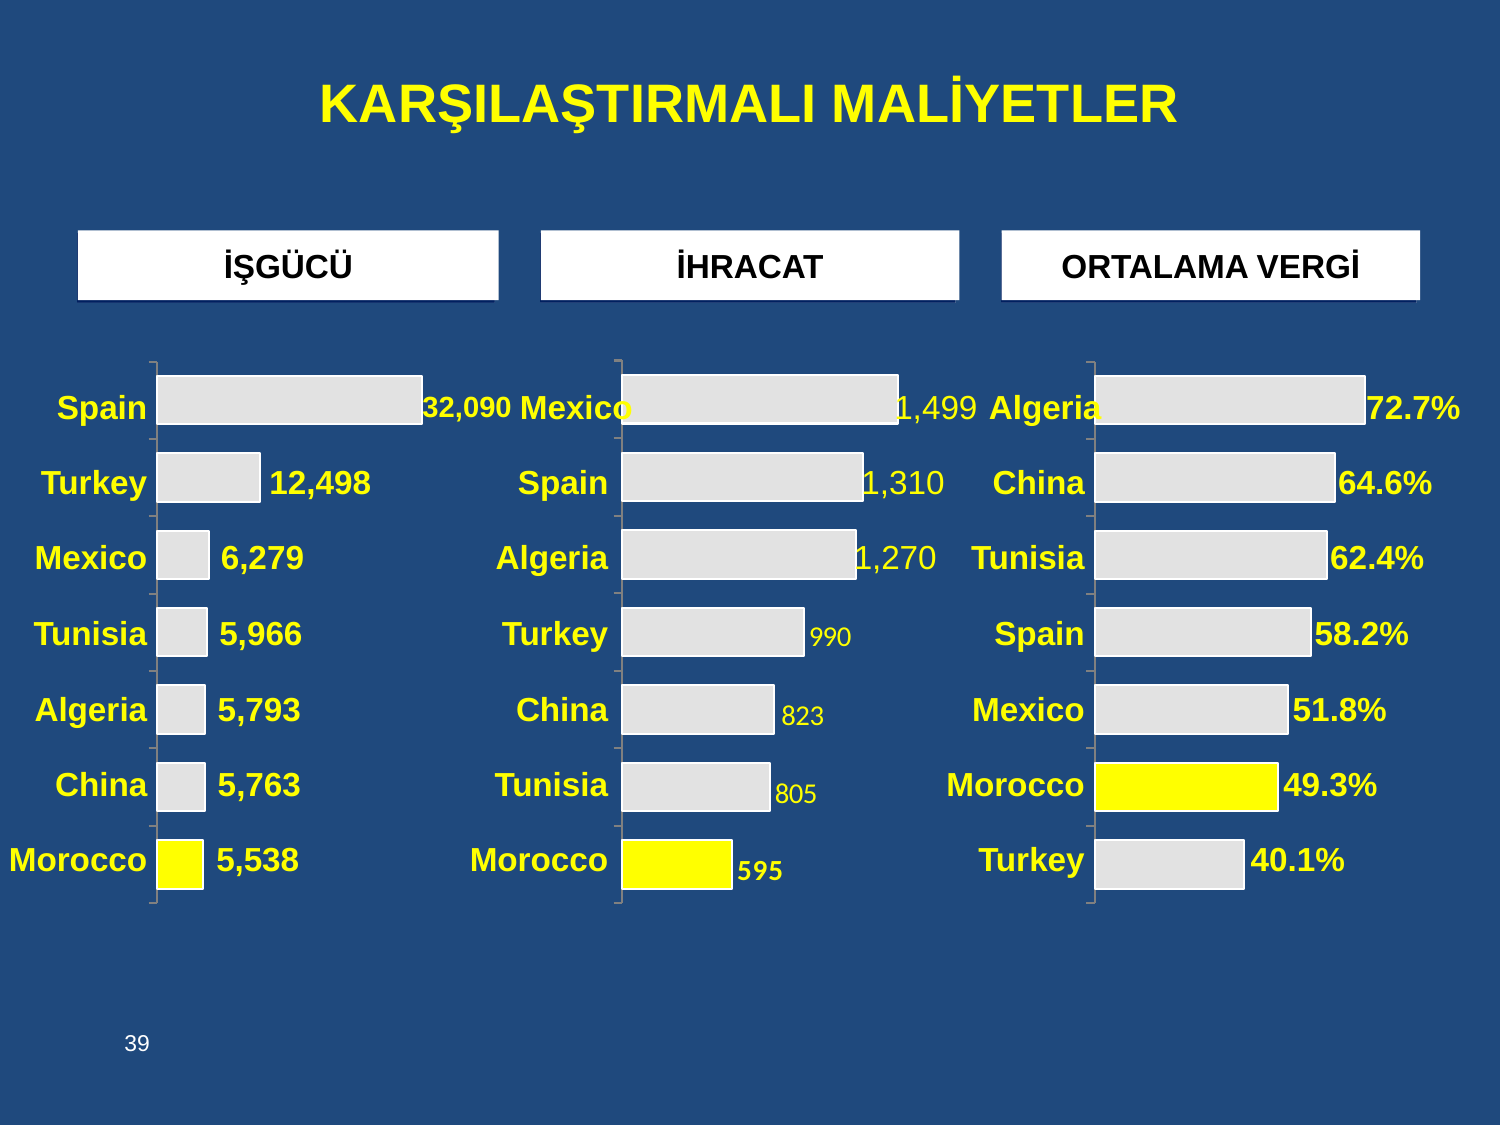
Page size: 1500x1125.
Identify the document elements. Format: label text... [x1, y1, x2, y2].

text_box Mexico [1023, 695, 1069, 721]
text_box 32,090 [435, 393, 486, 419]
text_box China [1037, 468, 1069, 494]
text_box Morocco [532, 845, 592, 871]
text_box İŞGÜCÜ [77, 230, 499, 301]
text_box Spain [101, 393, 132, 419]
text_box Algeria [1042, 393, 1069, 419]
text_box Mexico [571, 393, 592, 419]
text_box Tunisia [87, 619, 132, 645]
text_box China [99, 770, 132, 796]
text_box 72.7% [1377, 393, 1423, 419]
text_box Turkey [550, 619, 592, 645]
text_box Spain [562, 468, 592, 494]
text_box China [560, 695, 592, 721]
text_box İHRACAT [540, 230, 960, 301]
chart [137, 349, 432, 912]
text_box Spain [1038, 619, 1069, 645]
text_box Tunisia [548, 770, 592, 796]
title KARŞILAŞTIRMALI MALİYETLER [74, 59, 1426, 141]
chart [1074, 349, 1374, 912]
text_box Morocco [71, 845, 132, 871]
text_box Turkey [1027, 845, 1069, 871]
text_box 64.6% [1377, 468, 1395, 494]
text_box Mexico [85, 543, 132, 569]
text_box Tunisia [1025, 543, 1069, 569]
text_box Morocco [1009, 770, 1069, 796]
chart [597, 351, 901, 913]
text_box Turkey [89, 468, 132, 494]
text_box 1,499 [907, 393, 947, 419]
text_box Algeria [549, 543, 592, 569]
text_box 1,310 [907, 468, 914, 494]
text_box ORTALAMA VERGİ [1001, 230, 1421, 301]
text_box 62.4% [1377, 543, 1387, 569]
text_box Algeria [88, 695, 132, 721]
